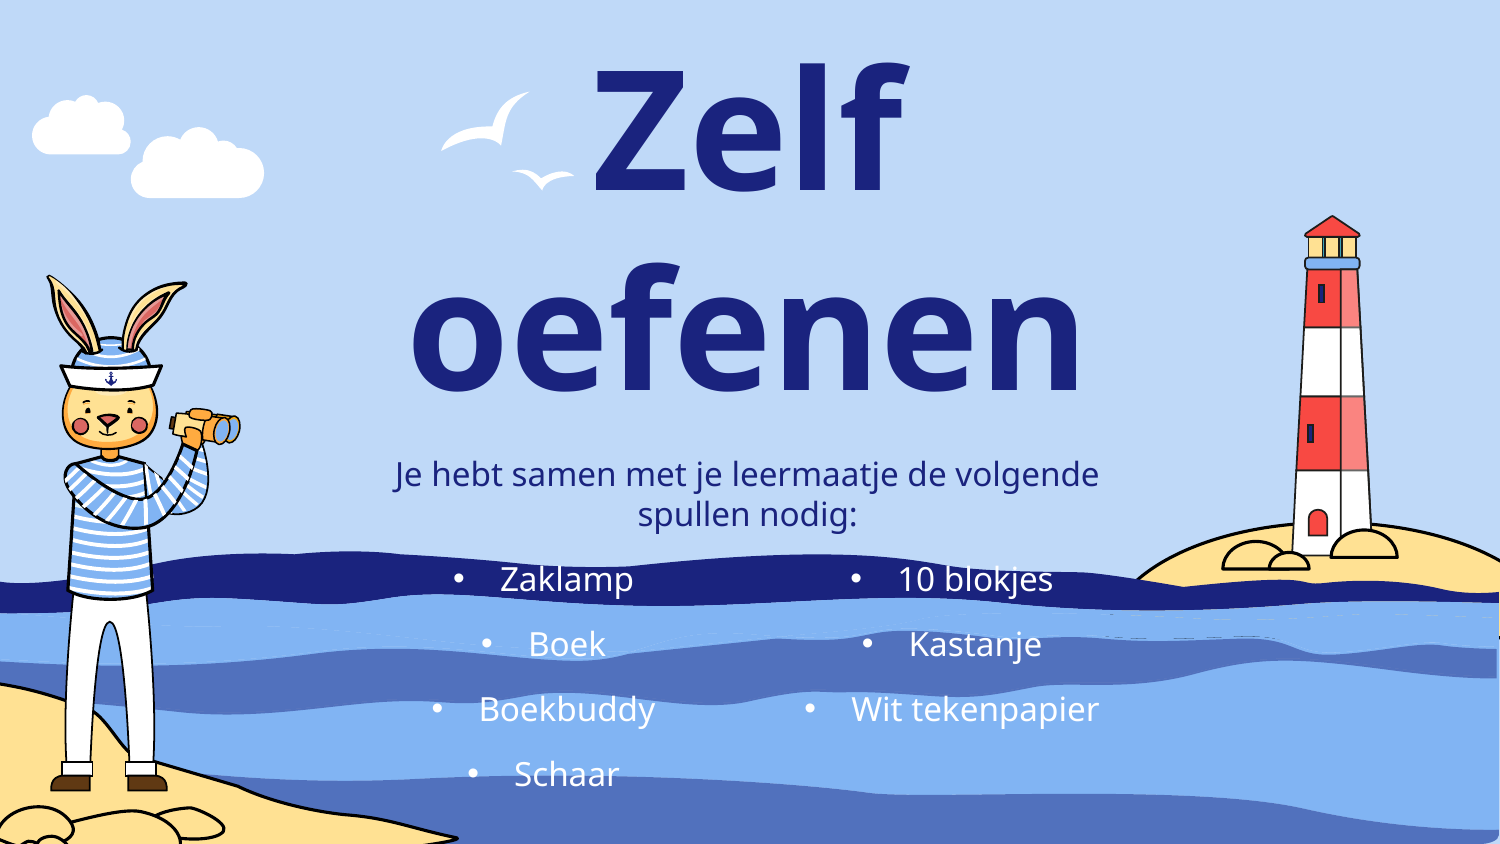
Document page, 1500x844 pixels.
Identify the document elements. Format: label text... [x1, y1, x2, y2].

subtitle Je hebt samen met je leermaatje de volgende spullen nodig: [324, 438, 1172, 543]
text_box [512, 169, 575, 191]
text_box Zaklamp Boek Boekbuddy Schaar 10 blokjes Kastanje Wit tekenpapier [324, 543, 1172, 661]
text_box [441, 91, 530, 152]
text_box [45, 274, 242, 791]
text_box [0, 806, 230, 844]
title Zelf oefenen [324, 190, 1172, 438]
